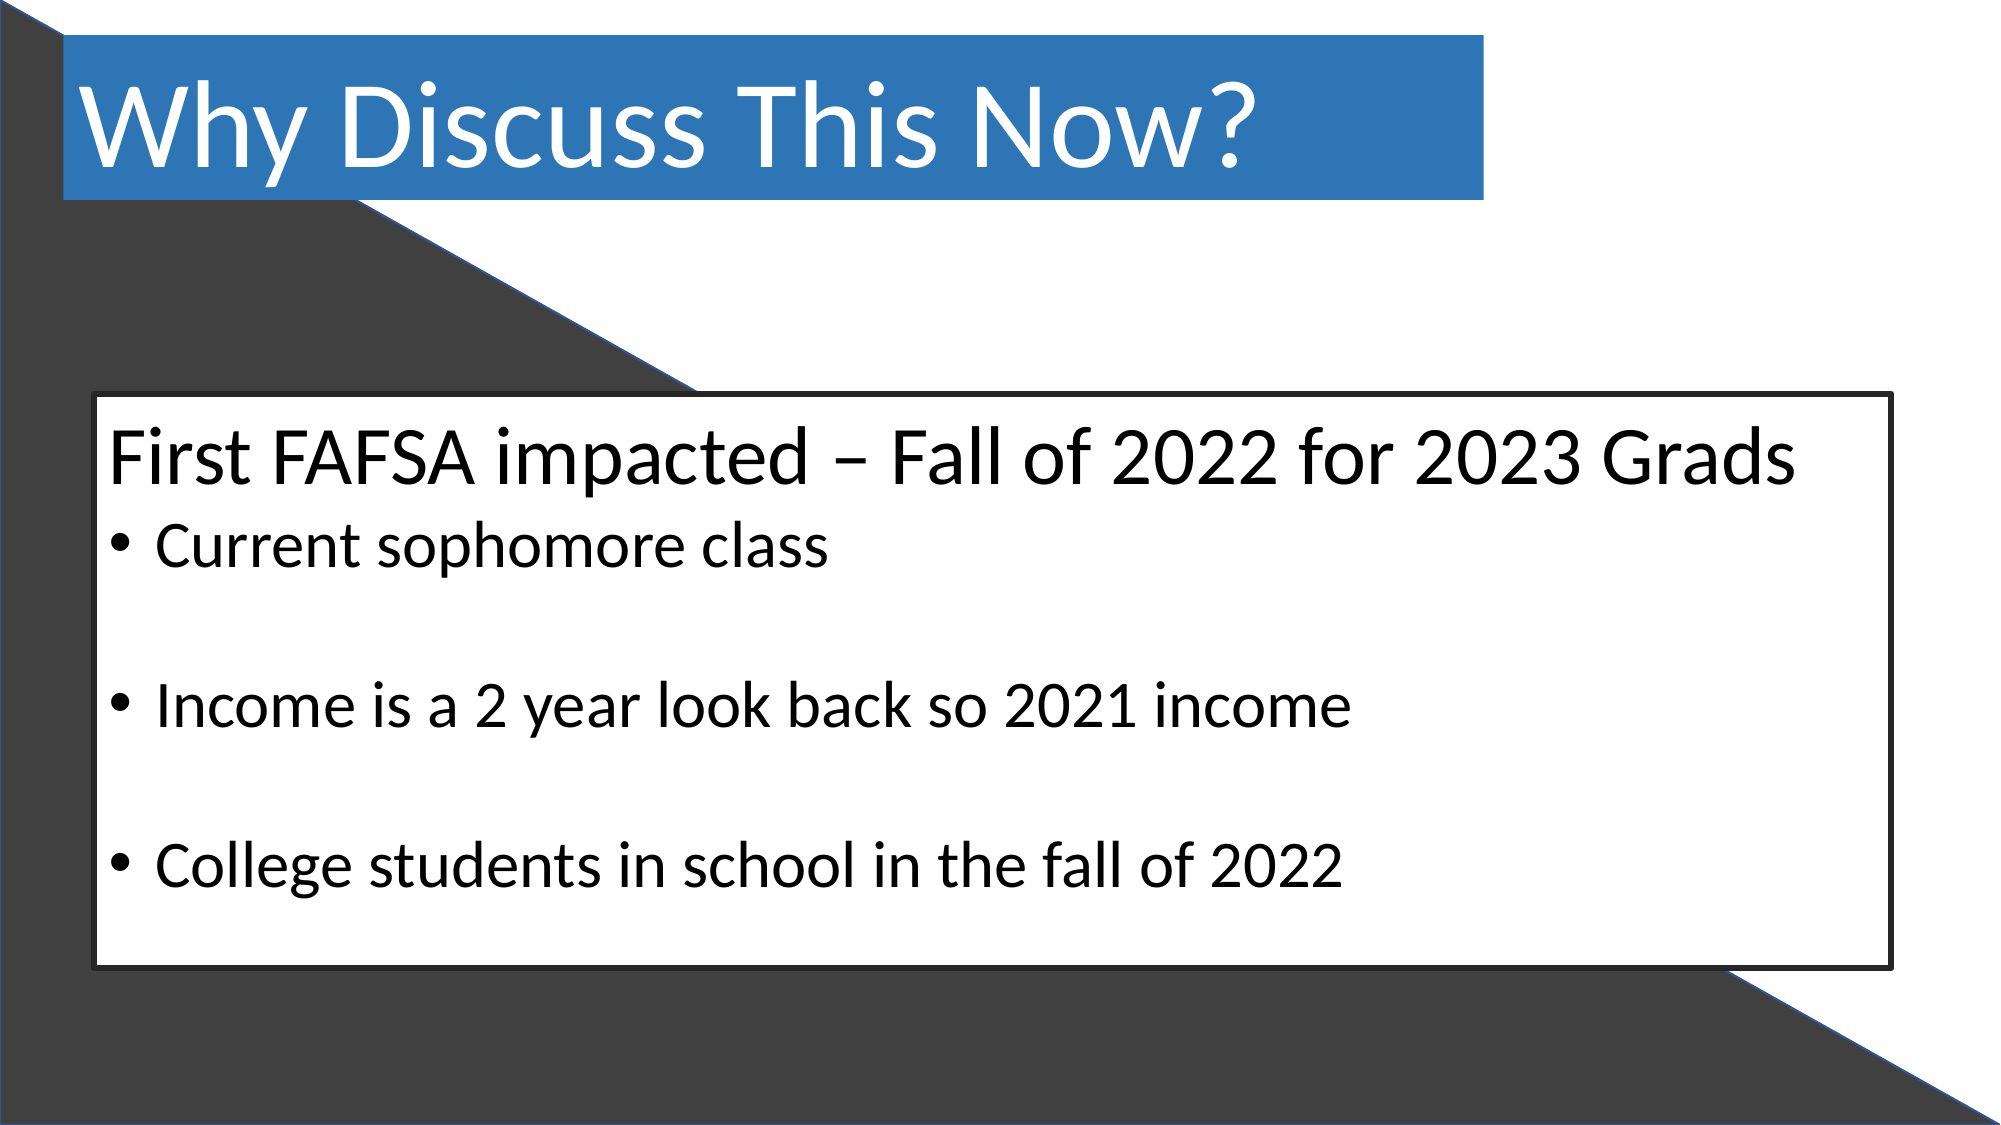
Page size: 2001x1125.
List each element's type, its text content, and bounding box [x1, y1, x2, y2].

text_box First FAFSA impacted – Fall of 2022 for 2023 Grads Current sophomore class Income is a 2 year look back so 2021 income College students in school in the fall of 2022 [93, 393, 1892, 969]
text_box Why Discuss This Now? [63, 35, 1484, 200]
text_box [0, 0, 2000, 1125]
